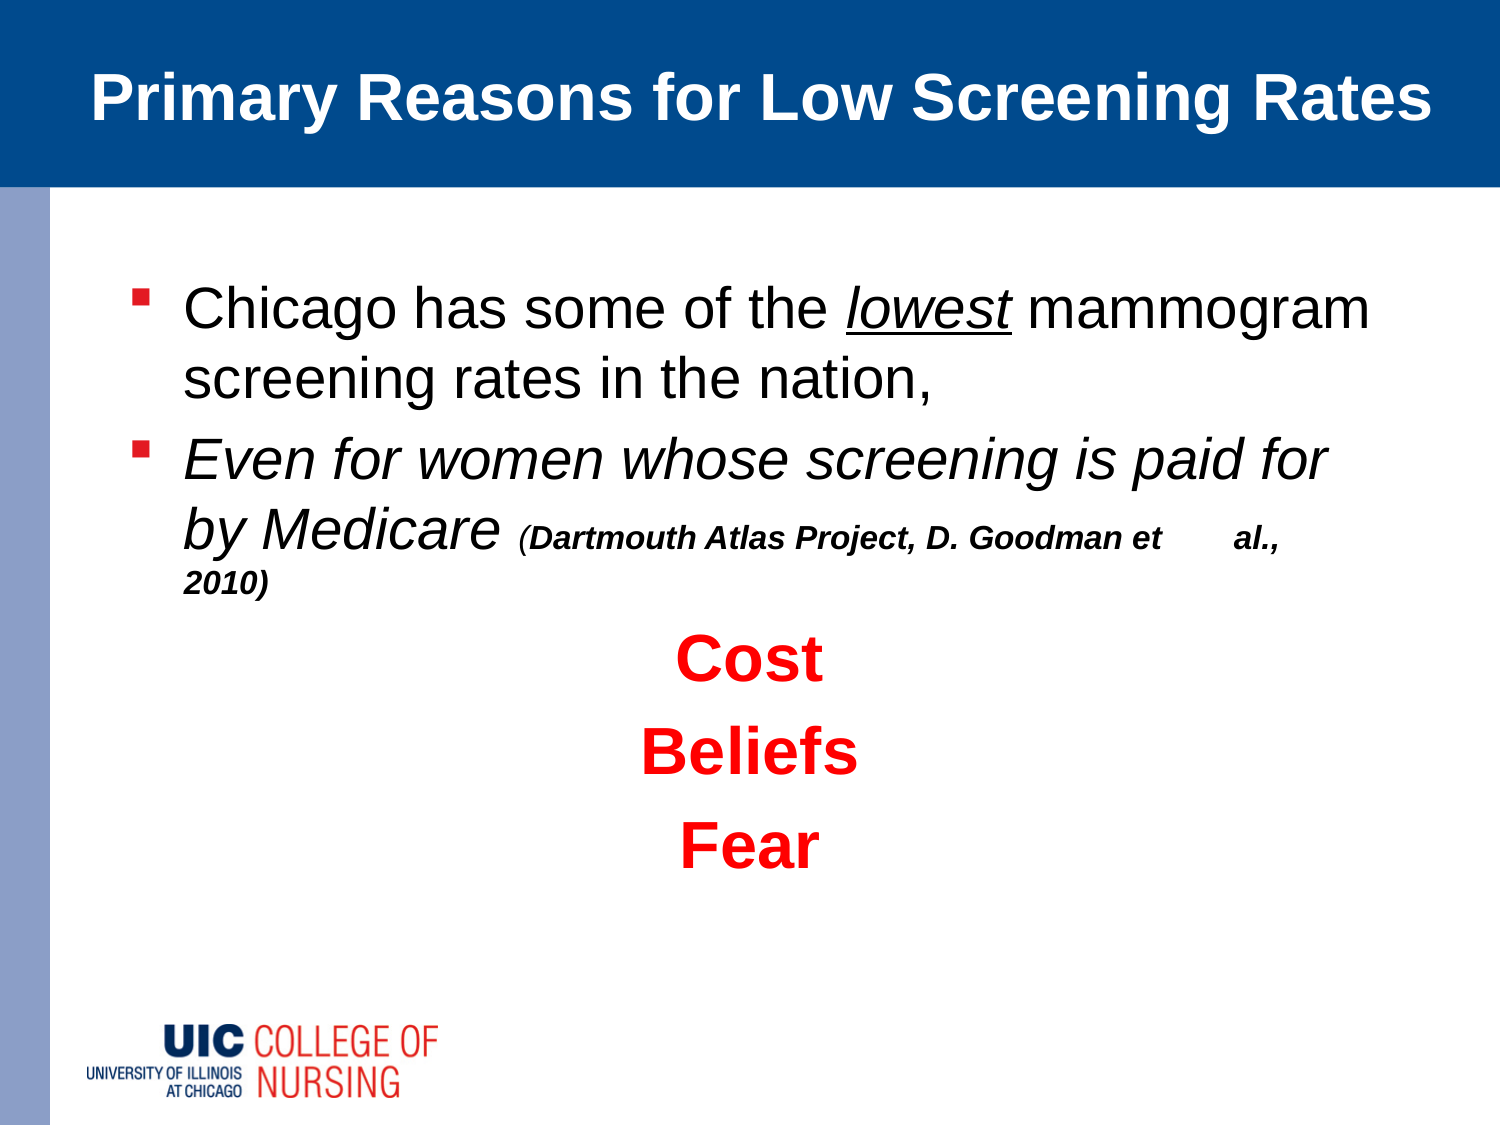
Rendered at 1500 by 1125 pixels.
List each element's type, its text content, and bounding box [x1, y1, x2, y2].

title Primary Reasons for Low Screening Rates [74, 0, 1451, 188]
picture [87, 1024, 438, 1098]
list Chicago has some of the lowest mammogram screening rates in the nation, Even for women whose screening is paid for by Medicare (Dartmouth Atlas Project, D. Goodman et al., 2010) Cost Beliefs Fear [112, 262, 1388, 988]
